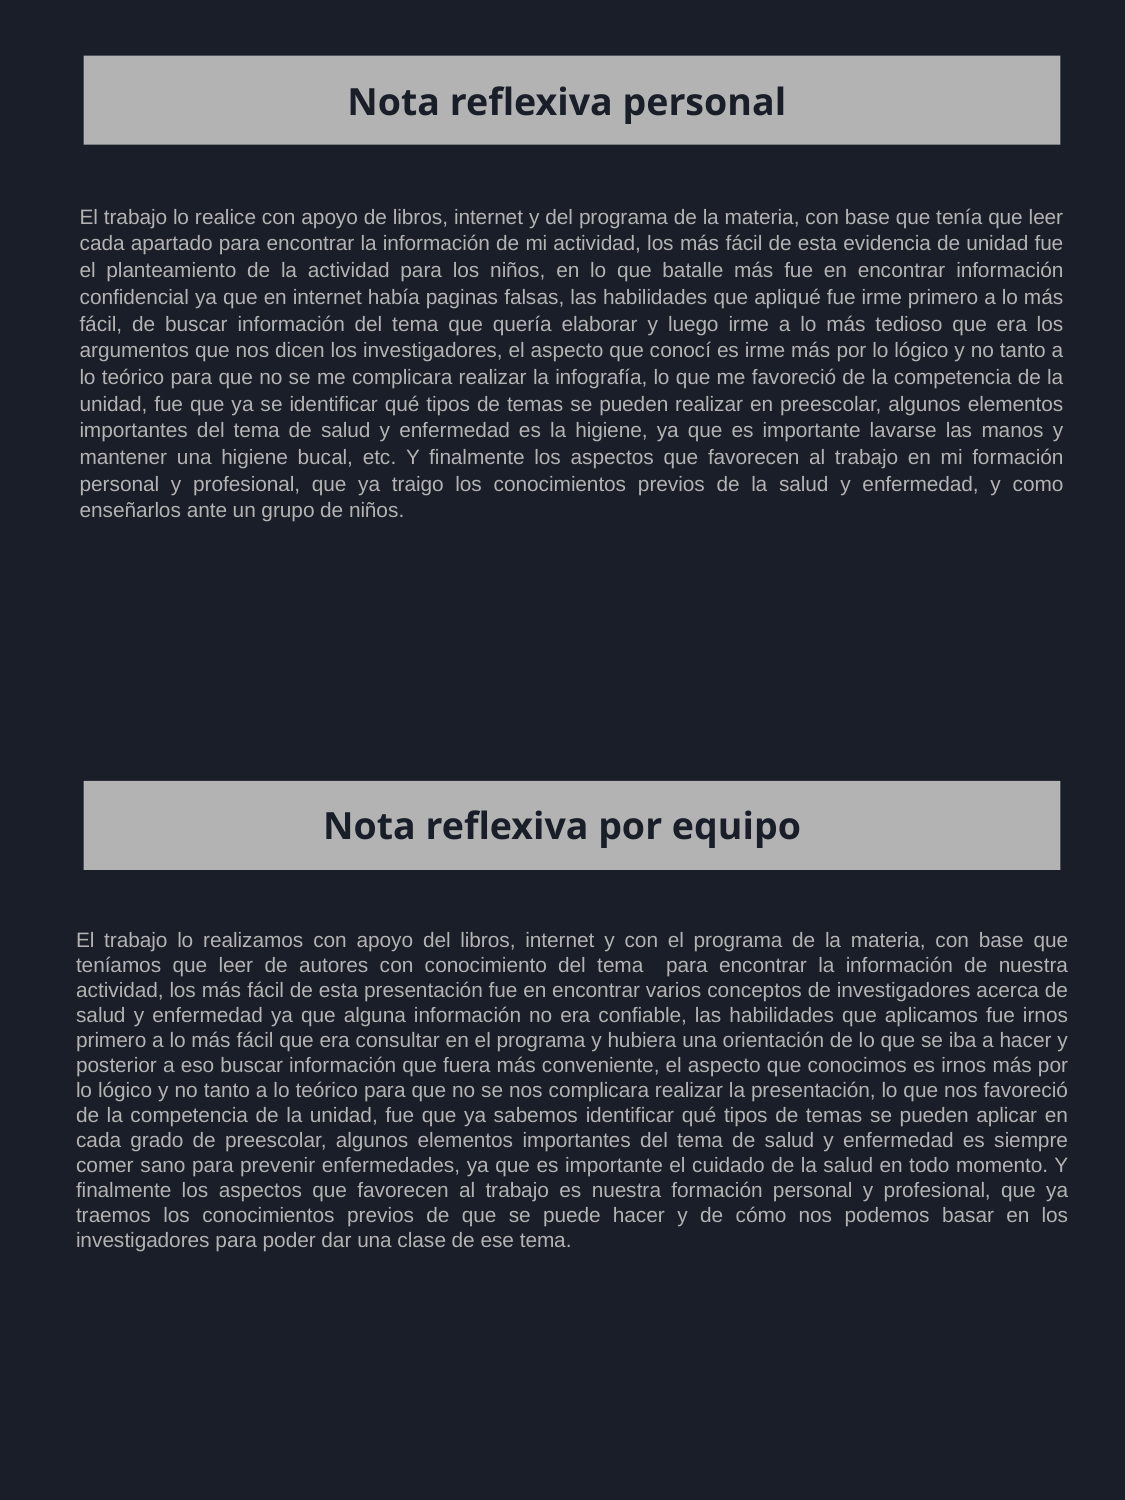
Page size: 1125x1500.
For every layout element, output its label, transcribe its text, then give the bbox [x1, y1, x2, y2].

text_box Nota reflexiva personal [326, 75, 838, 126]
text_box [83, 55, 1061, 146]
text_box [83, 780, 1061, 871]
text_box El trabajo lo realizamos con apoyo del libros, internet y con el programa de la materia, con base que teníamos que leer de autores con conocimiento del tema para encontrar la información de nuestra actividad, los más fácil de esta presentación fue en encontrar varios conceptos de investigadores acerca de salud y enfermedad ya que alguna información no era confiable, las habilidades que aplicamos fue irnos primero a lo más fácil que era consultar en el programa y hubiera una orientación de lo que se iba a hacer y posterior a eso buscar información que fuera más conveniente, el aspecto que conocimos es irnos más por lo lógico y no tanto a lo teórico para que no se nos complicara realizar la presentación, lo que nos favoreció de la competencia de la unidad, fue que ya sabemos identificar qué tipos de temas se pueden aplicar en cada grado de preescolar, algunos elementos importantes del tema de salud y enfermedad es siempre comer sano para prevenir enfermedades, ya que es importante el cuidado de la salud en todo momento. Y finalmente los aspectos que favorecen al trabajo es nuestra formación personal y profesional, que ya traemos los conocimientos previos de que se puede hacer y de cómo nos podemos basar en los investigadores para poder dar una clase de ese tema. [60, 897, 1084, 1306]
text_box [0, 0, 1125, 1500]
text_box [46, 242, 1098, 606]
text_box El trabajo lo realice con apoyo de libros, internet y del programa de la materia, con base que tenía que leer cada apartado para encontrar la información de mi actividad, los más fácil de esta evidencia de unidad fue el planteamiento de la actividad para los niños, en lo que batalle más fue en encontrar información confidencial ya que en internet había paginas falsas, las habilidades que apliqué fue irme primero a lo más fácil, de buscar información del tema que quería elaborar y luego irme a lo más tedioso que era los argumentos que nos dicen los investigadores, el aspecto que conocí es irme más por lo lógico y no tanto a lo teórico para que no se me complicara realizar la infografía, lo que me favoreció de la competencia de la unidad, fue que ya se identificar qué tipos de temas se pueden realizar en preescolar, algunos elementos importantes del tema de salud y enfermedad es la higiene, ya que es importante lavarse las manos y mantener una higiene bucal, etc. Y finalmente los aspectos que favorecen al trabajo en mi formación personal y profesional, que ya traigo los conocimientos previos de la salud y enfermedad, y como enseñarlos ante un grupo de niños. [64, 194, 1079, 515]
text_box Nota reflexiva por equipo [307, 799, 818, 850]
